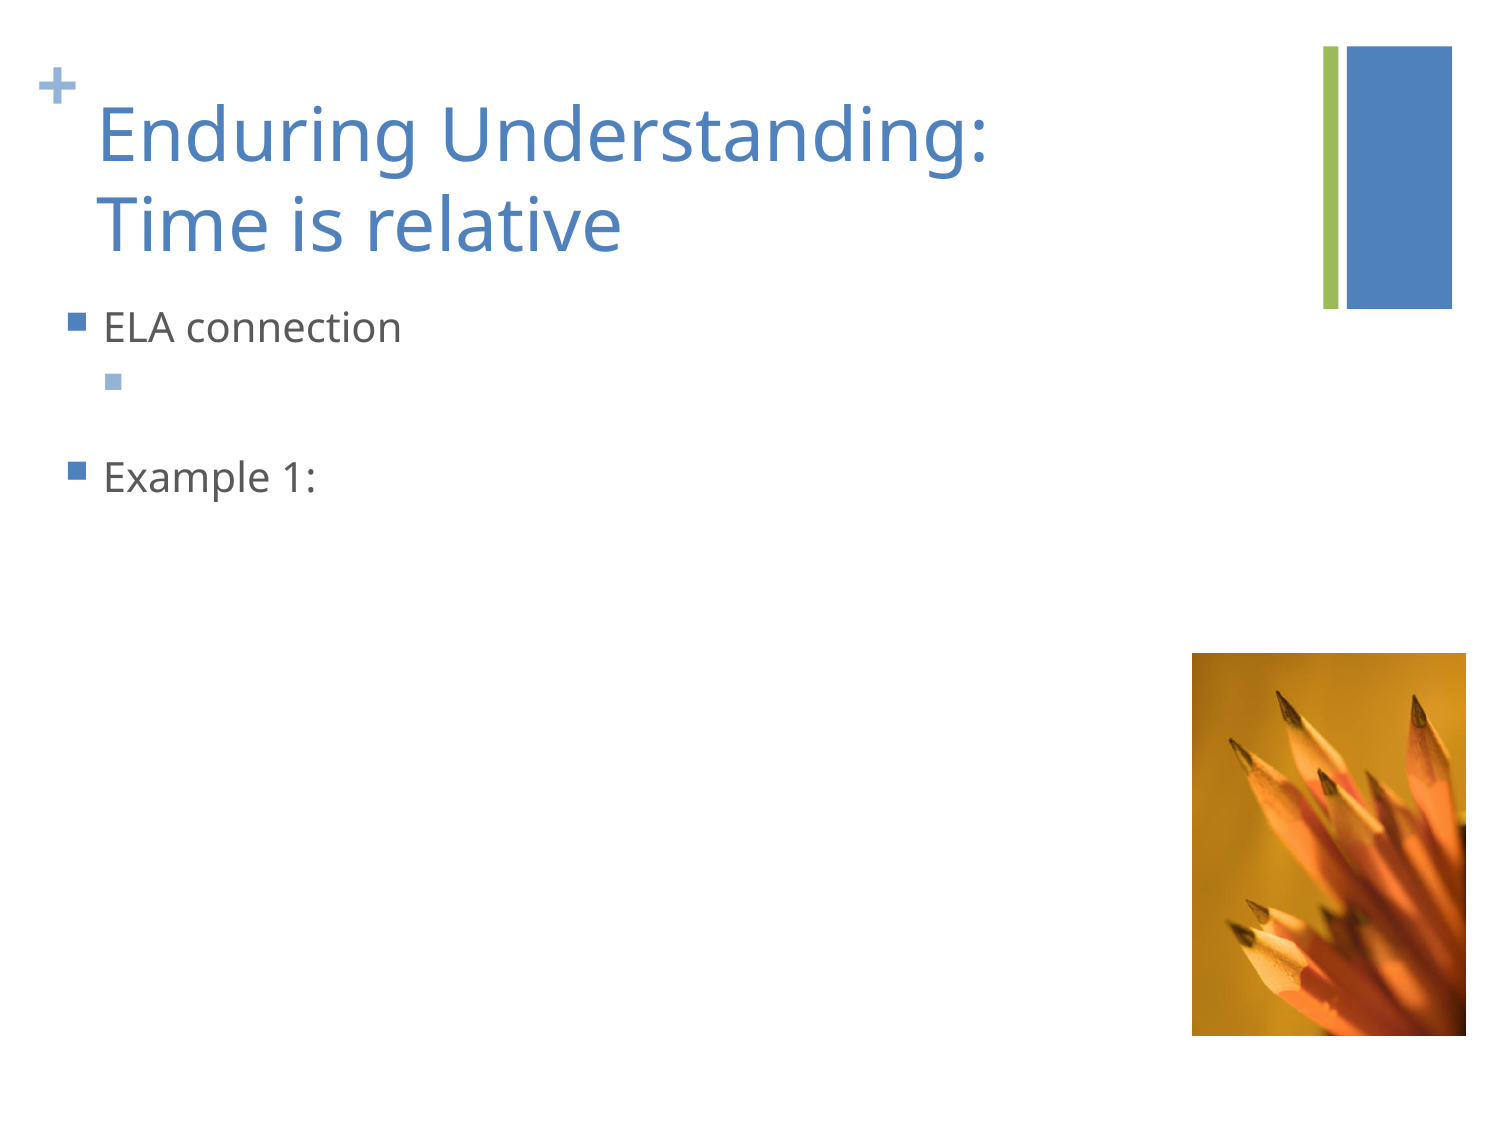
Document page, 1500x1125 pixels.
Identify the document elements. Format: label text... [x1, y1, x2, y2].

list ELA connection Example 1: [50, 293, 1193, 1036]
picture [1192, 653, 1466, 1037]
title Enduring Understanding: Time is relative [81, 79, 1322, 263]
